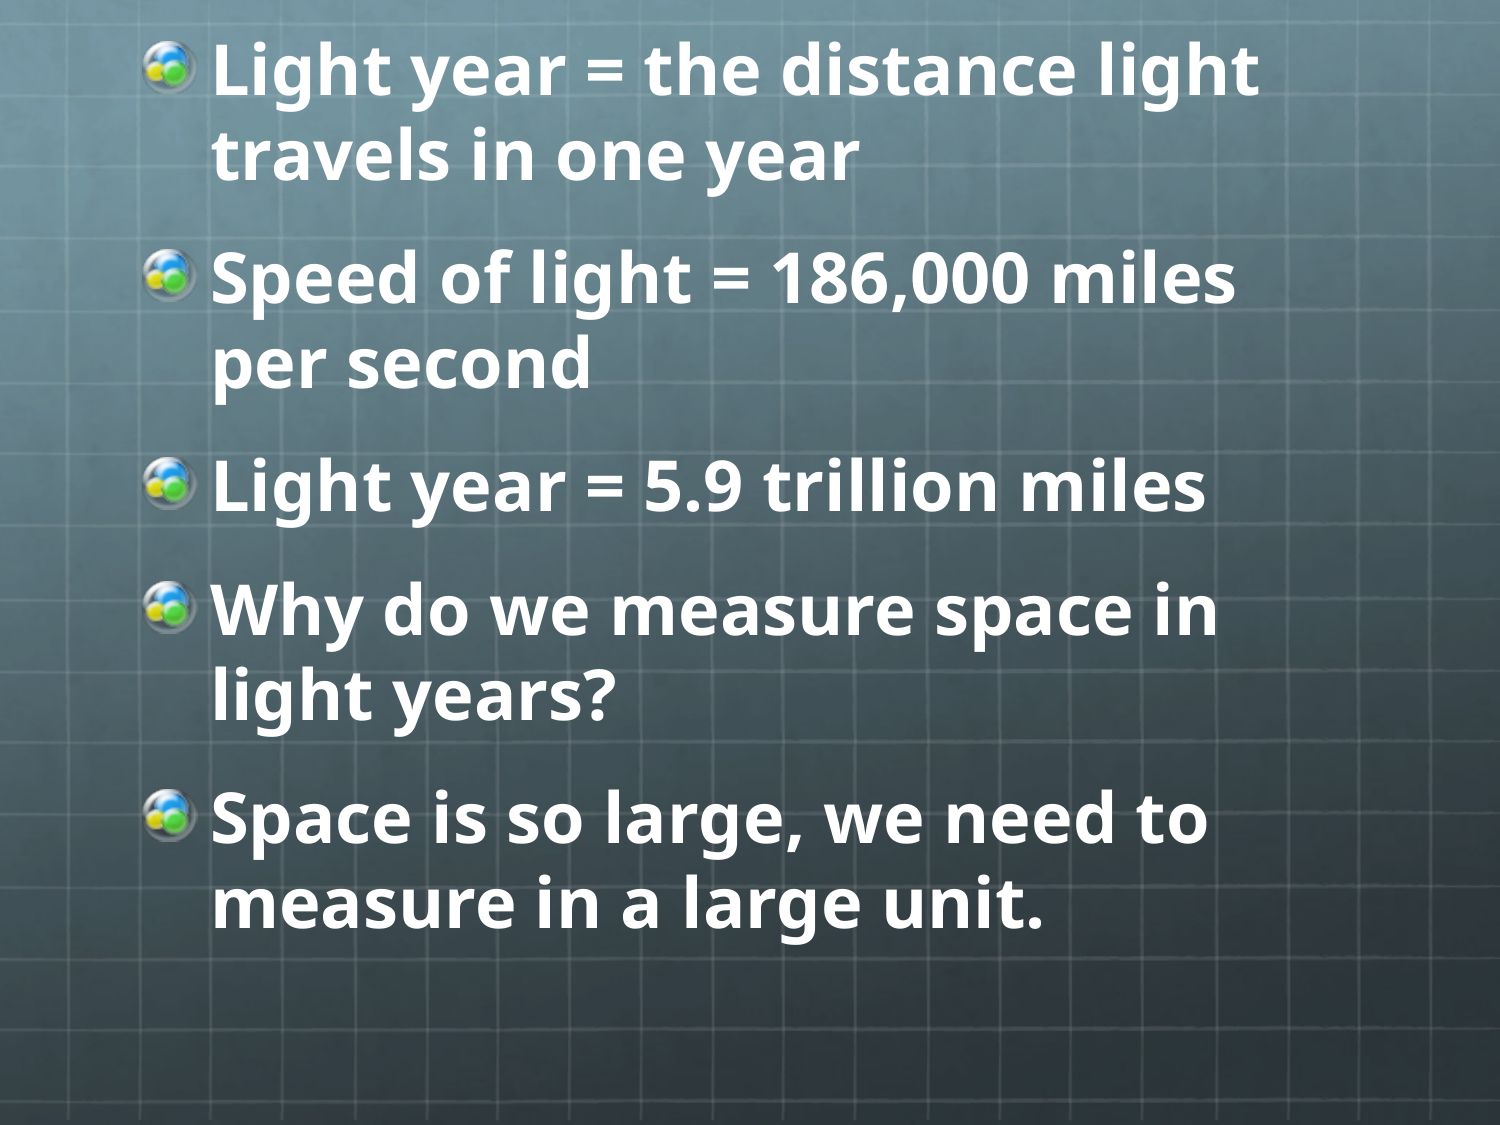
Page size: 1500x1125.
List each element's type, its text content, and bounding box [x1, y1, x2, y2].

list Light year = the distance light travels in one year Speed of light = 186,000 miles per second Light year = 5.9 trillion miles Why do we measure space in light years? Space is so large, we need to measure in a large unit. [127, 17, 1372, 958]
picture [0, 0, 1500, 1125]
